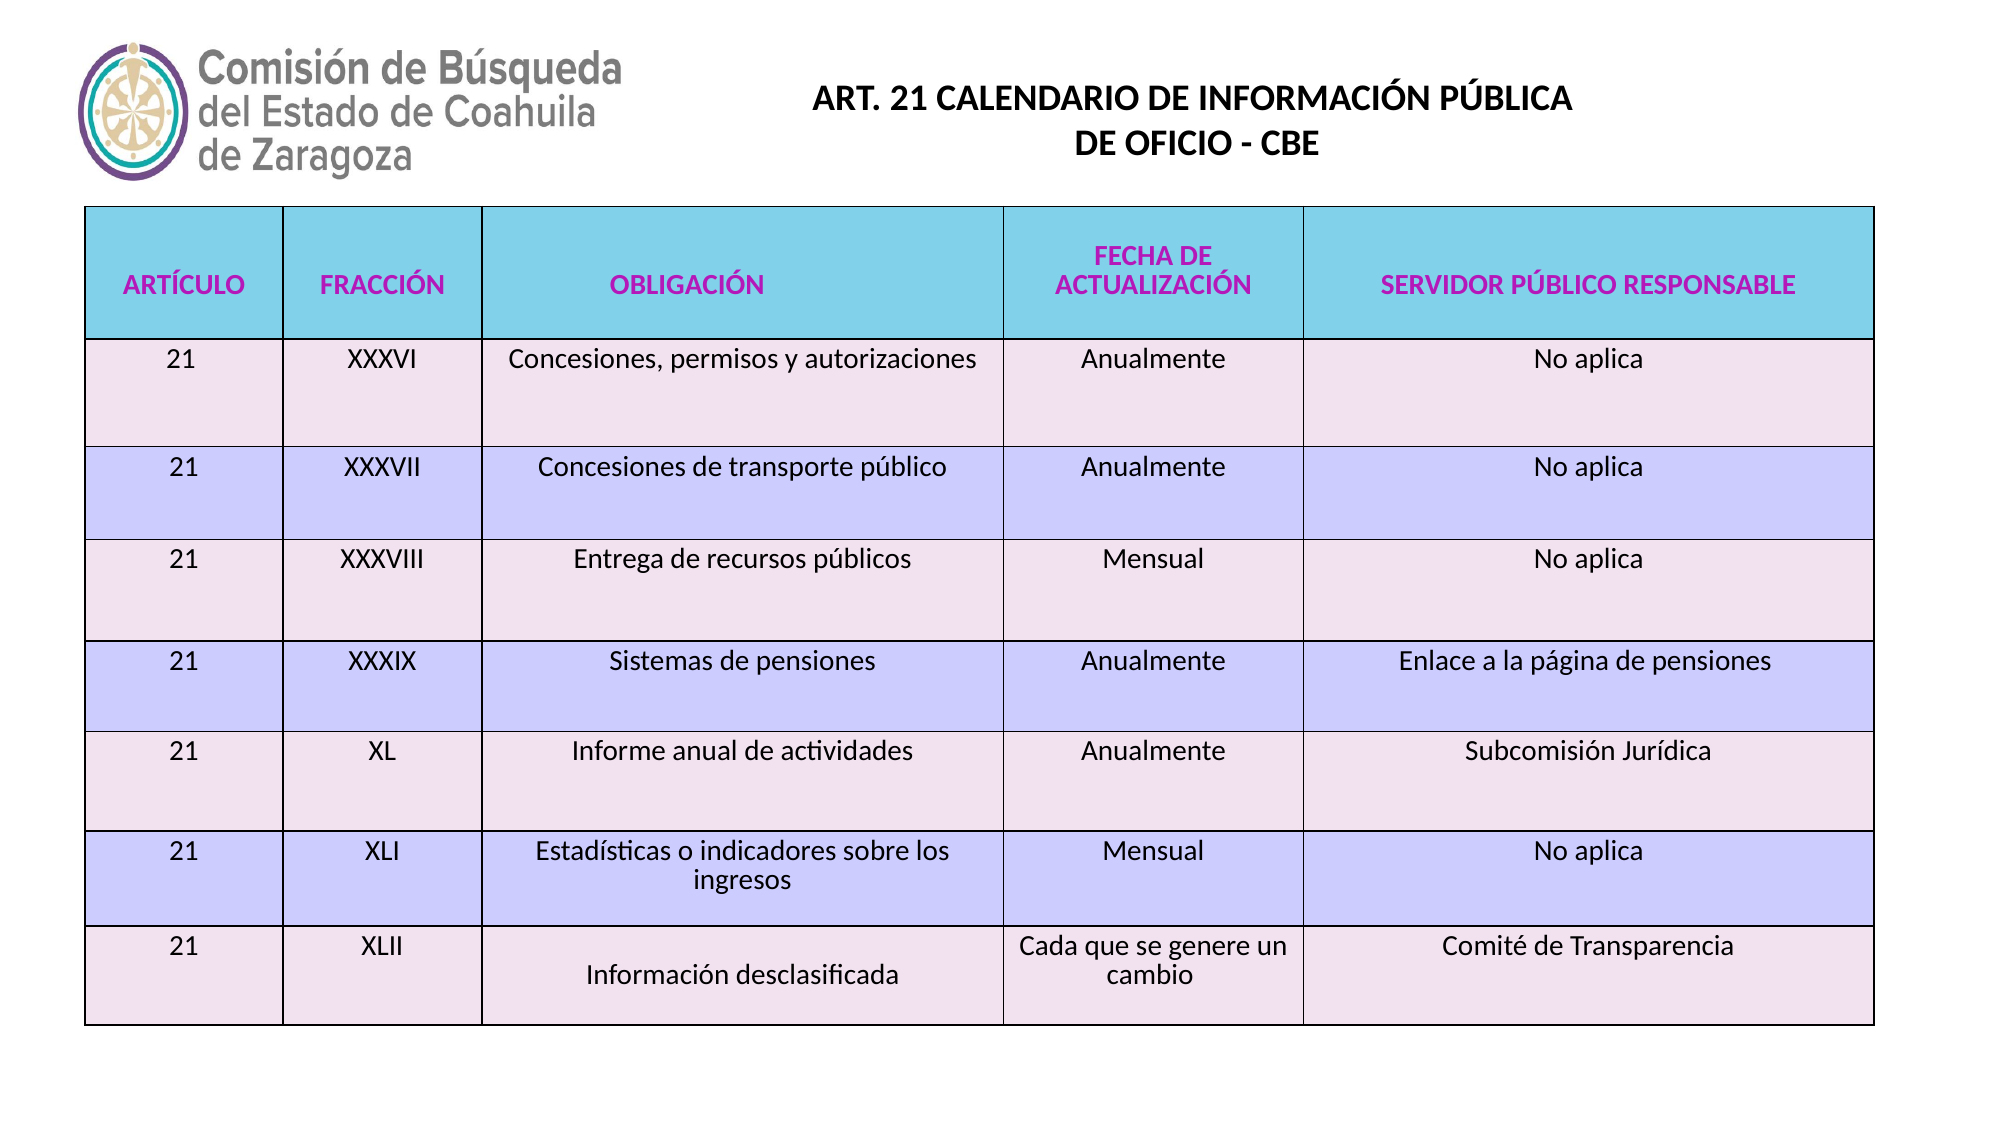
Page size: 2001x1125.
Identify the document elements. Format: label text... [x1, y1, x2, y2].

table_cell XLI [284, 832, 481, 925]
table_cell XXXVII [284, 447, 481, 539]
table_cell Anualmente [1004, 447, 1303, 539]
table_cell XXXIX [284, 642, 481, 731]
table_cell XXXVIII [284, 540, 481, 640]
table_cell Estadísticas o indicadores sobre los ingresos [483, 832, 1003, 925]
table_cell Concesiones de transporte público [483, 447, 1003, 539]
table_cell 21 [86, 732, 282, 830]
table_cell Mensual [1004, 540, 1303, 640]
table_cell 21 [86, 642, 282, 731]
table_header FRACCIÓN [284, 207, 481, 338]
table_header OBLIGACIÓN [483, 207, 1003, 338]
table_cell 21 [86, 540, 282, 640]
table_cell Informe anual de actividades [483, 732, 1003, 830]
table_cell Cada que se genere un cambio [1004, 927, 1303, 1024]
table_cell Entrega de recursos públicos [483, 540, 1003, 640]
table_cell No aplica [1304, 447, 1873, 539]
table_cell XXXVI [284, 340, 481, 446]
table_cell XL [284, 732, 481, 830]
table_cell Enlace a la página de pensiones [1304, 642, 1873, 731]
table_cell Subcomisión Jurídica [1304, 732, 1873, 830]
table_header ARTÍCULO [86, 207, 282, 338]
table_cell 21 [86, 832, 282, 925]
table_cell No aplica [1304, 540, 1873, 640]
table_cell Concesiones, permisos y autorizaciones [483, 340, 1003, 446]
text_box ART. 21 CALENDARIO DE INFORMACIÓN PÚBLICA DE OFICIO - CBE [623, 65, 1965, 171]
table_cell 21 [86, 447, 282, 539]
table_cell Anualmente [1004, 642, 1303, 731]
table_cell 21 [86, 340, 282, 446]
table_header FECHA DE ACTUALIZACIÓN [1004, 207, 1303, 338]
table_cell Comité de Transparencia [1304, 927, 1873, 1024]
table_cell No aplica [1304, 832, 1873, 925]
table_cell Anualmente [1004, 732, 1303, 830]
table_cell Anualmente [1004, 340, 1303, 446]
table_cell Mensual [1004, 832, 1303, 925]
picture [75, 39, 623, 182]
table_cell 21 [86, 927, 282, 1024]
table_cell Sistemas de pensiones [483, 642, 1003, 731]
table_header SERVIDOR PÚBLICO RESPONSABLE [1304, 207, 1873, 338]
table_cell No aplica [1304, 340, 1873, 446]
table_cell Información desclasificada [483, 927, 1003, 1024]
table_cell XLII [284, 927, 481, 1024]
